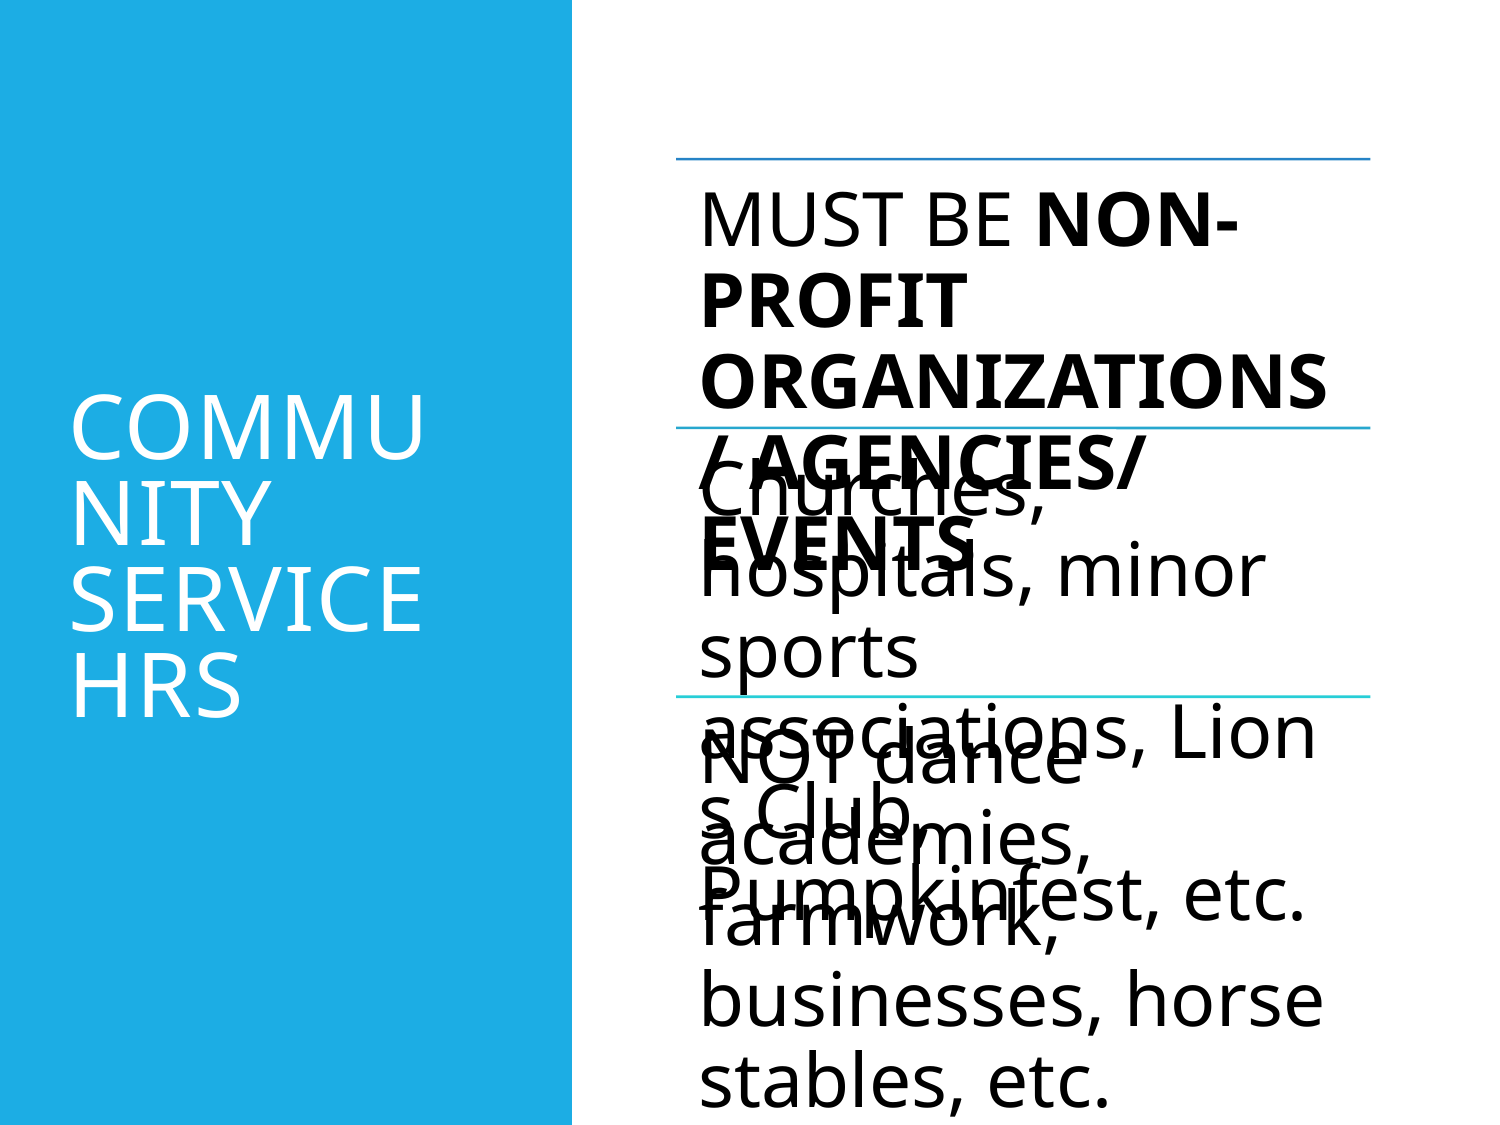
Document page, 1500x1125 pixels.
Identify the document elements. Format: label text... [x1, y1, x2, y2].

text_box [0, 0, 573, 1125]
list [675, 158, 1371, 967]
title Community Service Hrs [53, 105, 500, 1020]
